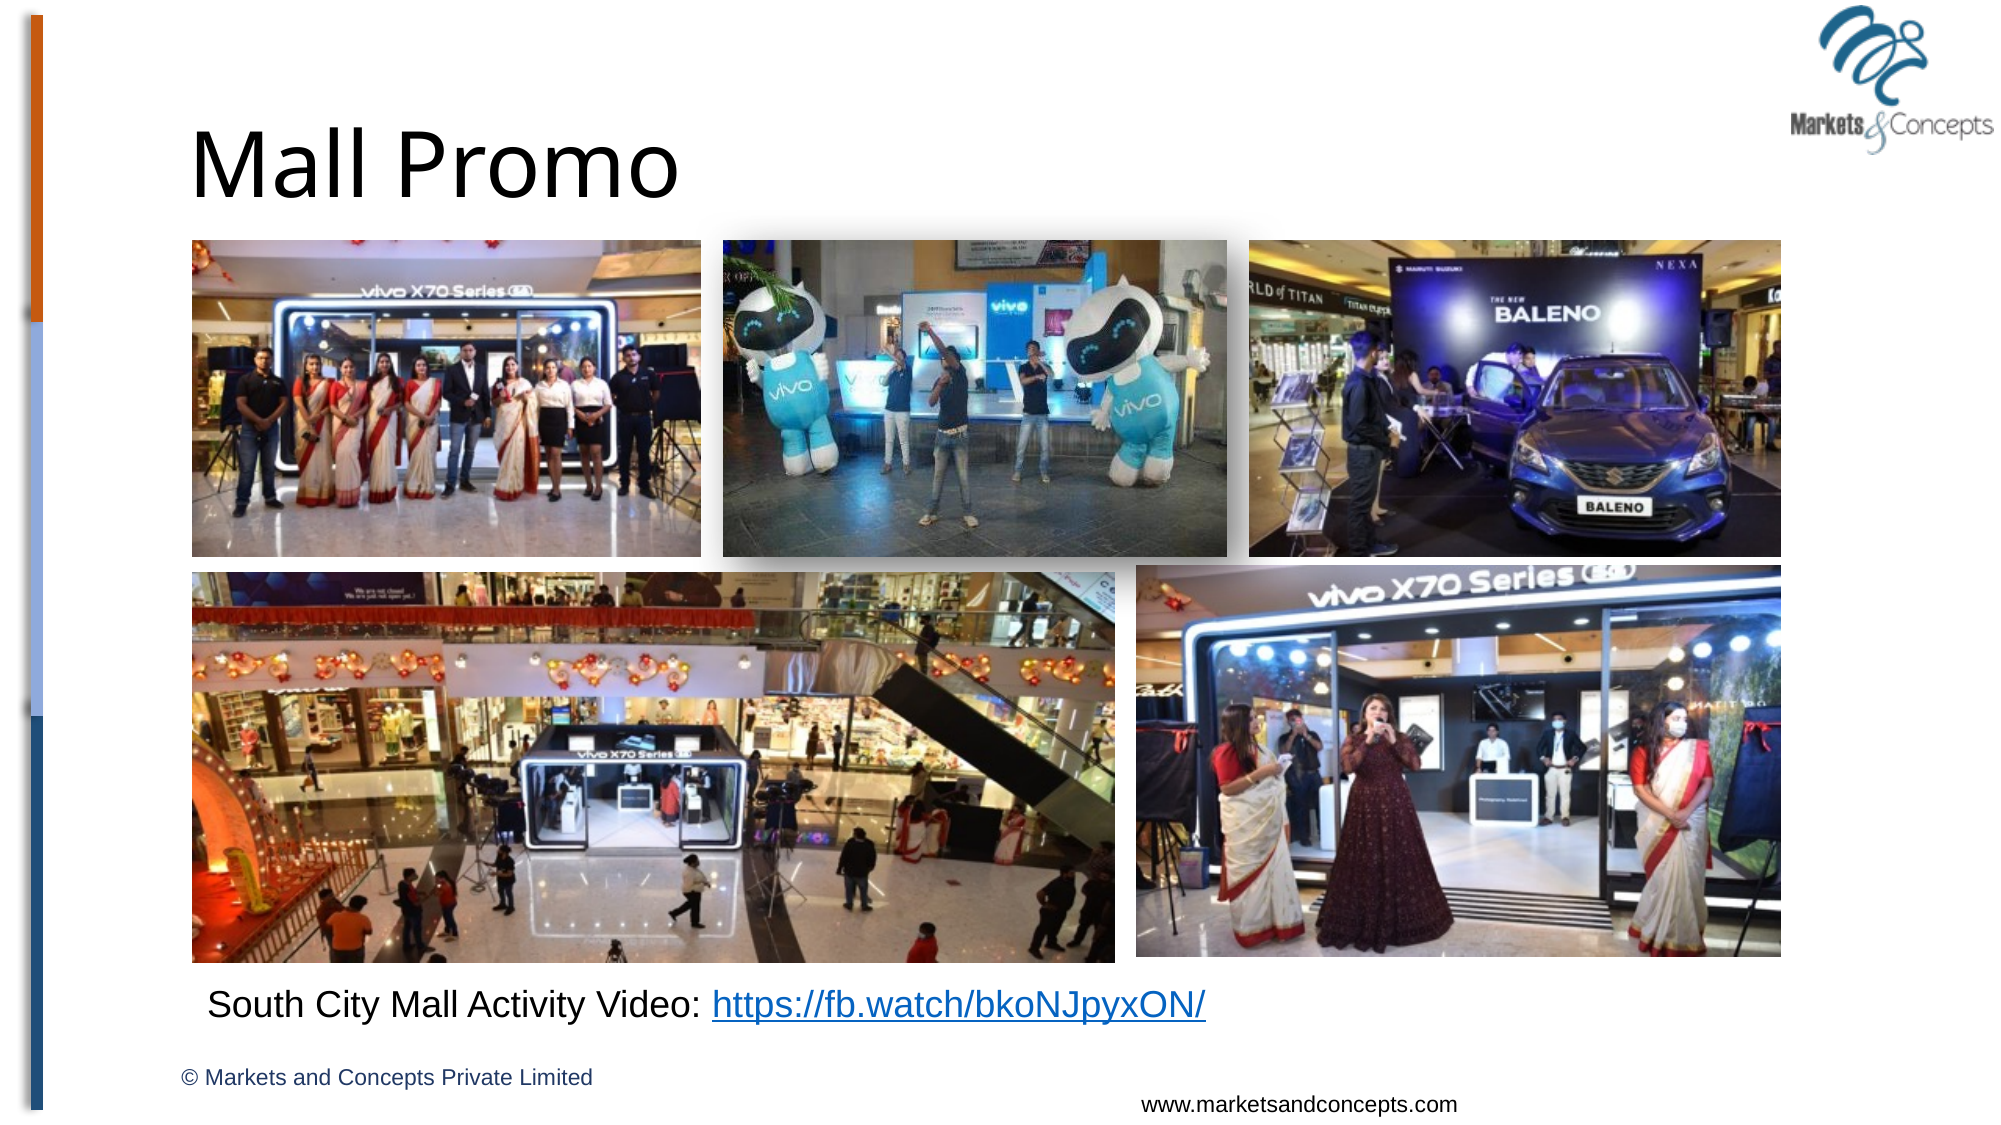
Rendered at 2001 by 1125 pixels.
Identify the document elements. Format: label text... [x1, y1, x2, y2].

picture [1248, 240, 1781, 557]
picture [723, 240, 1227, 557]
picture [1136, 565, 1781, 958]
text_box Mall Promo [173, 53, 1770, 282]
picture [192, 572, 1115, 963]
picture [1791, 5, 1994, 155]
text_box South City Mall Activity Video: https://fb.watch/bkoNJpyxON/ [192, 972, 1781, 1033]
picture [192, 240, 701, 557]
